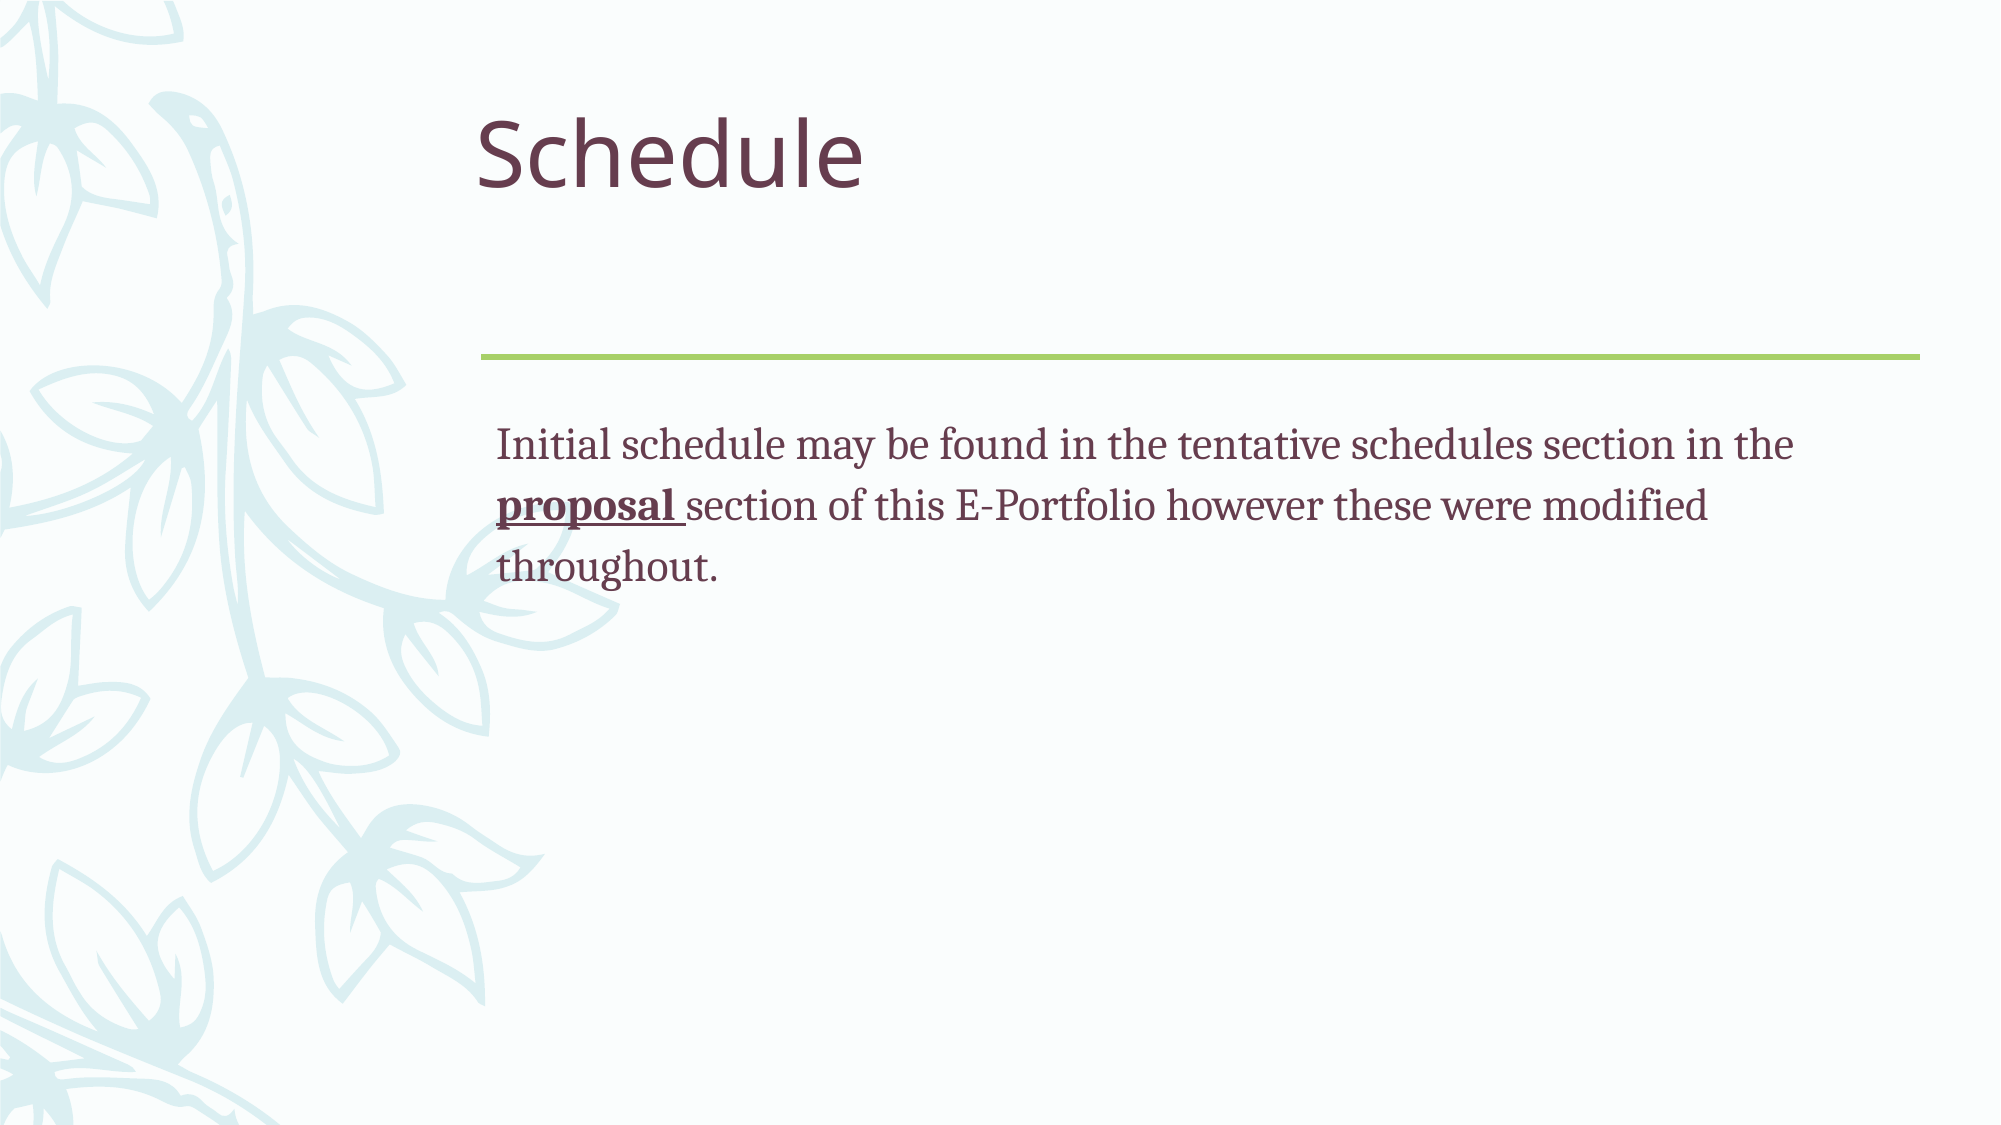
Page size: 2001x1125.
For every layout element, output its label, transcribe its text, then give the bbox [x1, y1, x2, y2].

list Initial schedule may be found in the tentative schedules section in the proposal section of this E-Portfolio however these were modified throughout. [481, 399, 1920, 999]
title Schedule [460, 93, 1920, 350]
